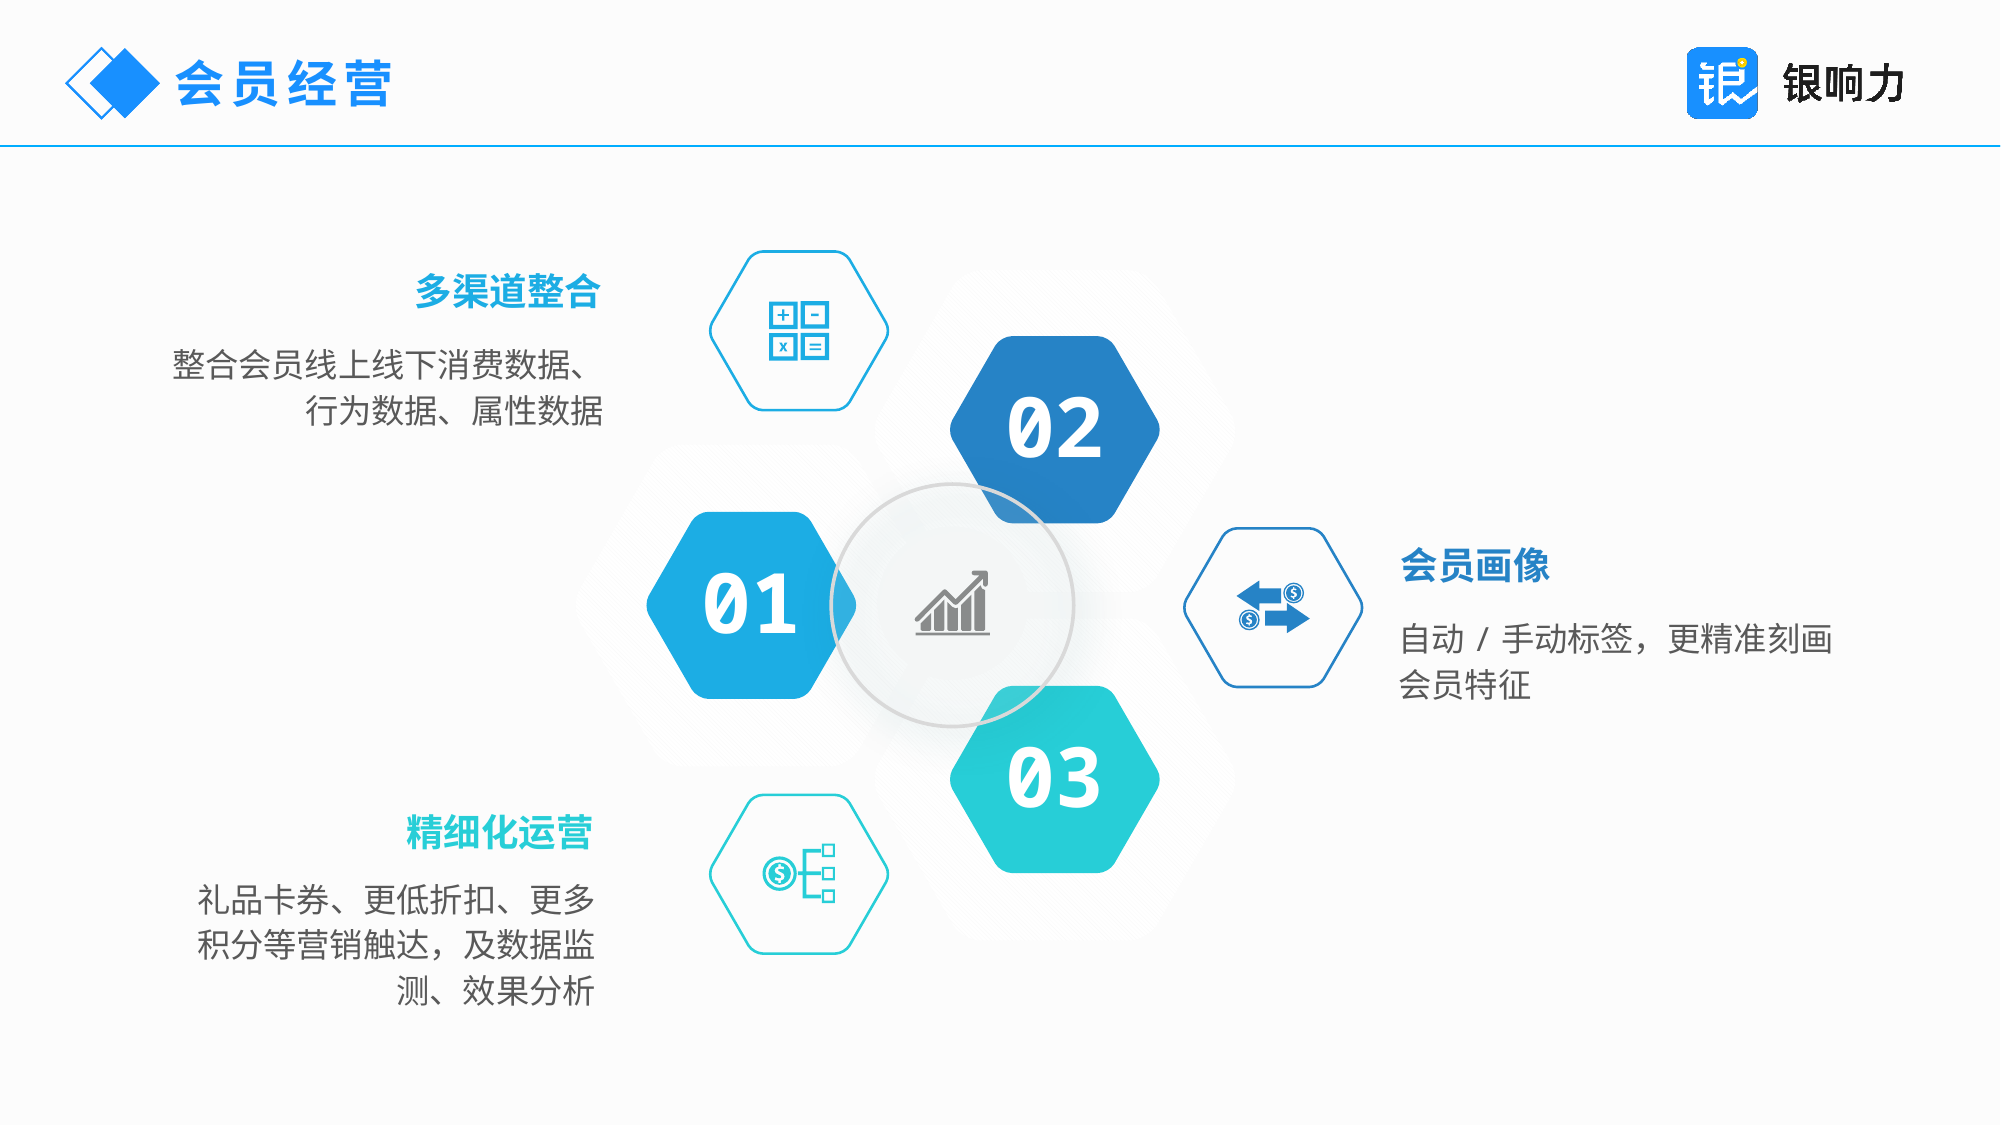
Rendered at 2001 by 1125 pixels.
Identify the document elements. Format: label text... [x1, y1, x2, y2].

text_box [144, 251, 1856, 1014]
text_box 会员经营 [159, 45, 1060, 121]
picture [1664, 30, 1931, 137]
